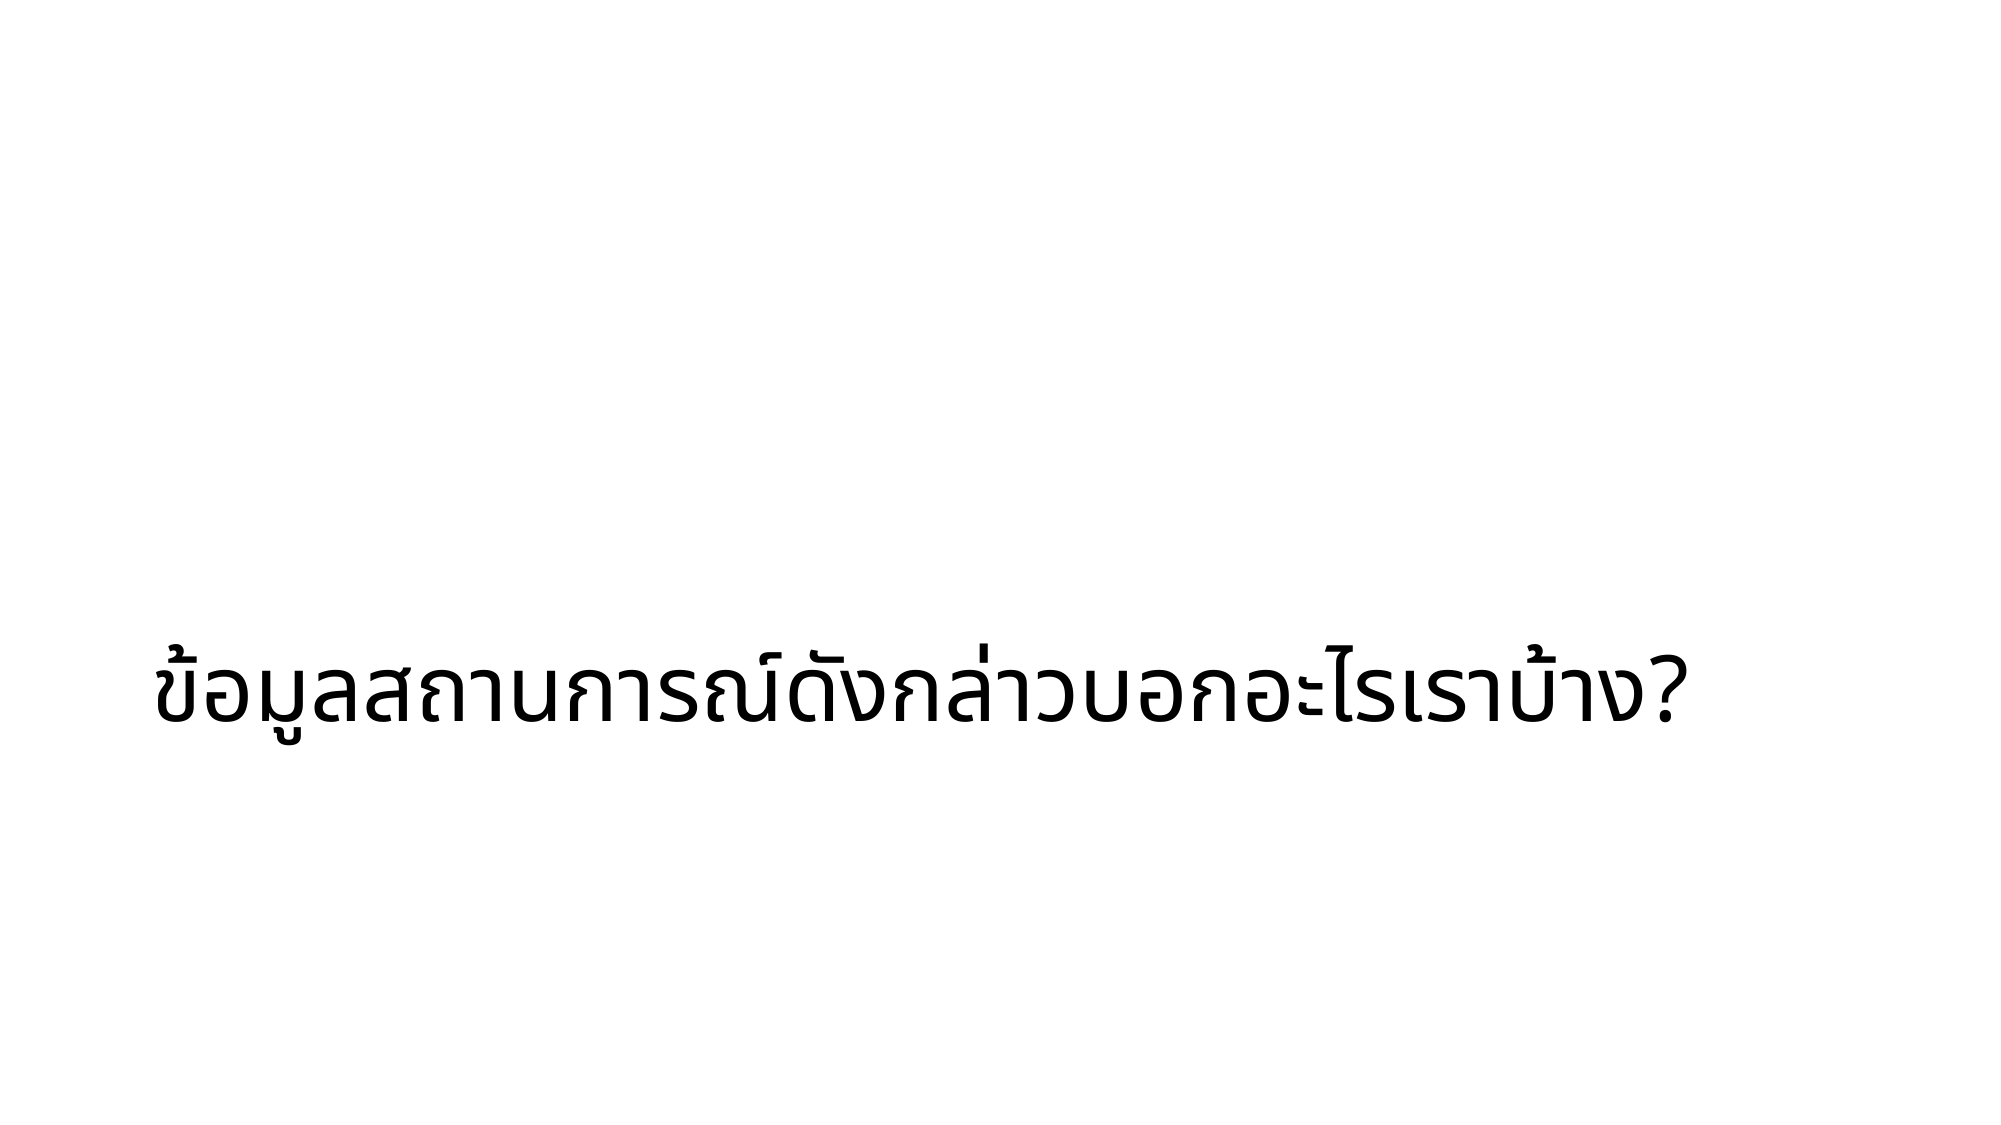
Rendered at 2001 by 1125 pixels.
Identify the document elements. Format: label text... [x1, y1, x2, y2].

title ข้อมูลสถานการณ์ดังกล่าวบอกอะไรเราบ้าง? [136, 280, 1862, 749]
